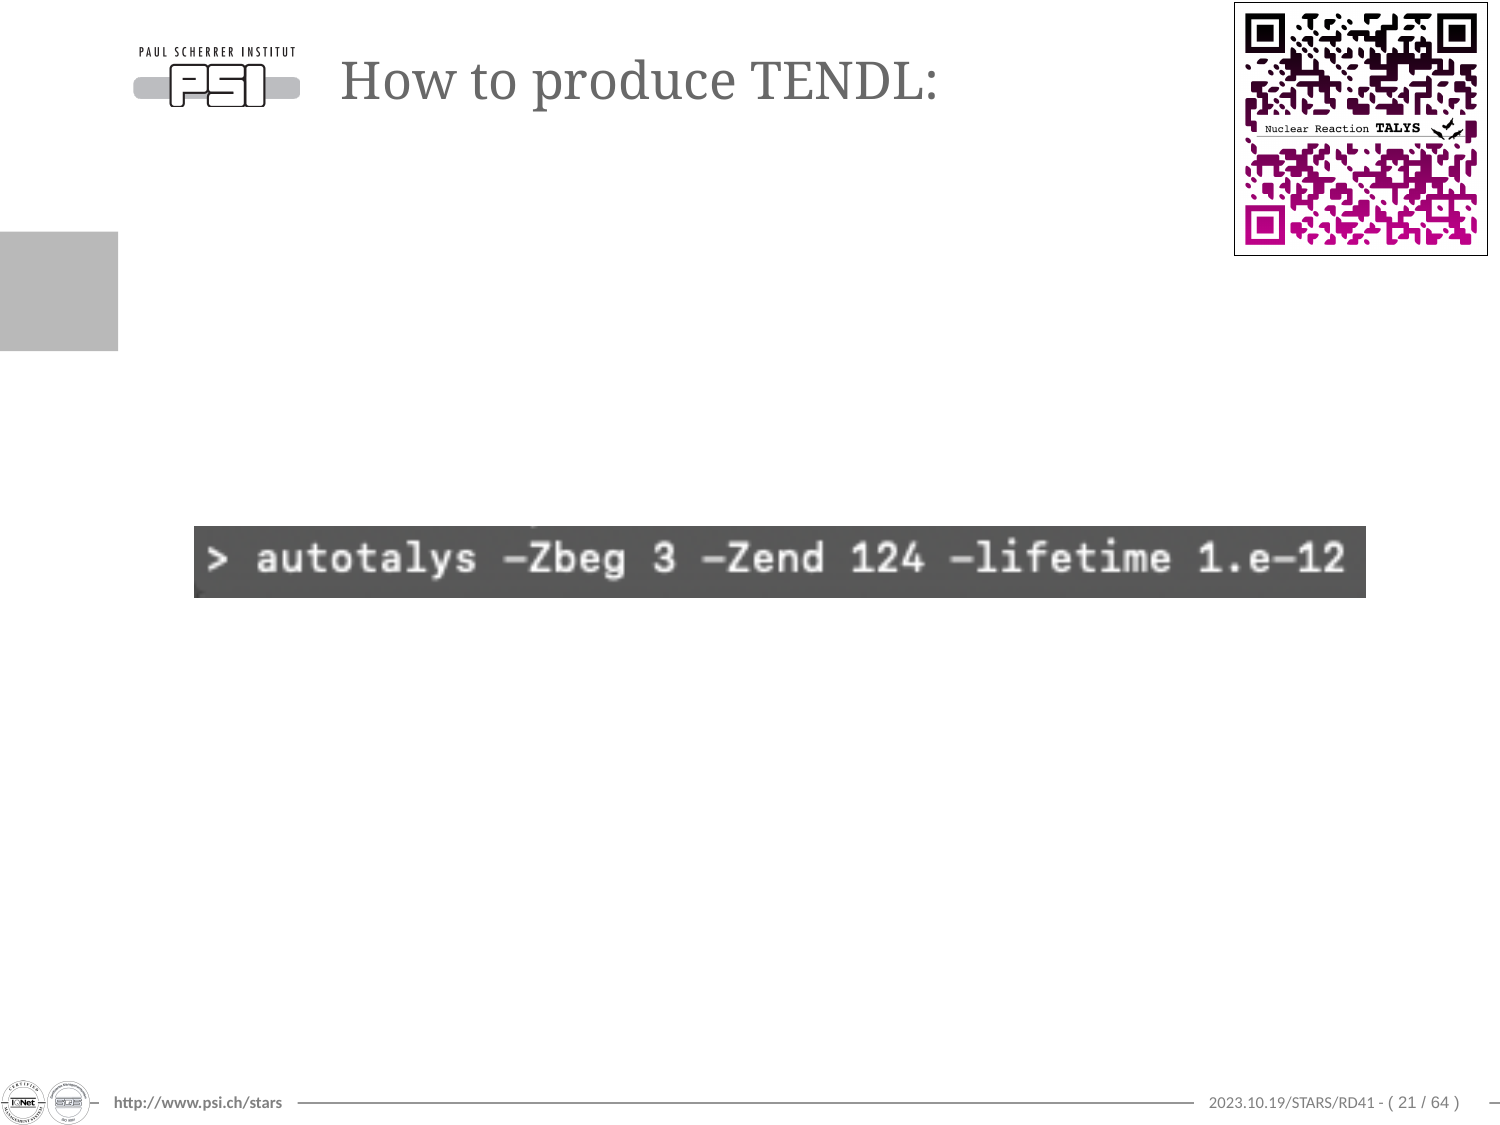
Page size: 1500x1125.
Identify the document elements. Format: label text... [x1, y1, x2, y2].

picture [194, 526, 1366, 598]
picture [1234, 2, 1488, 256]
picture [0, 1080, 90, 1125]
title How to produce TENDL: [340, 47, 1228, 132]
